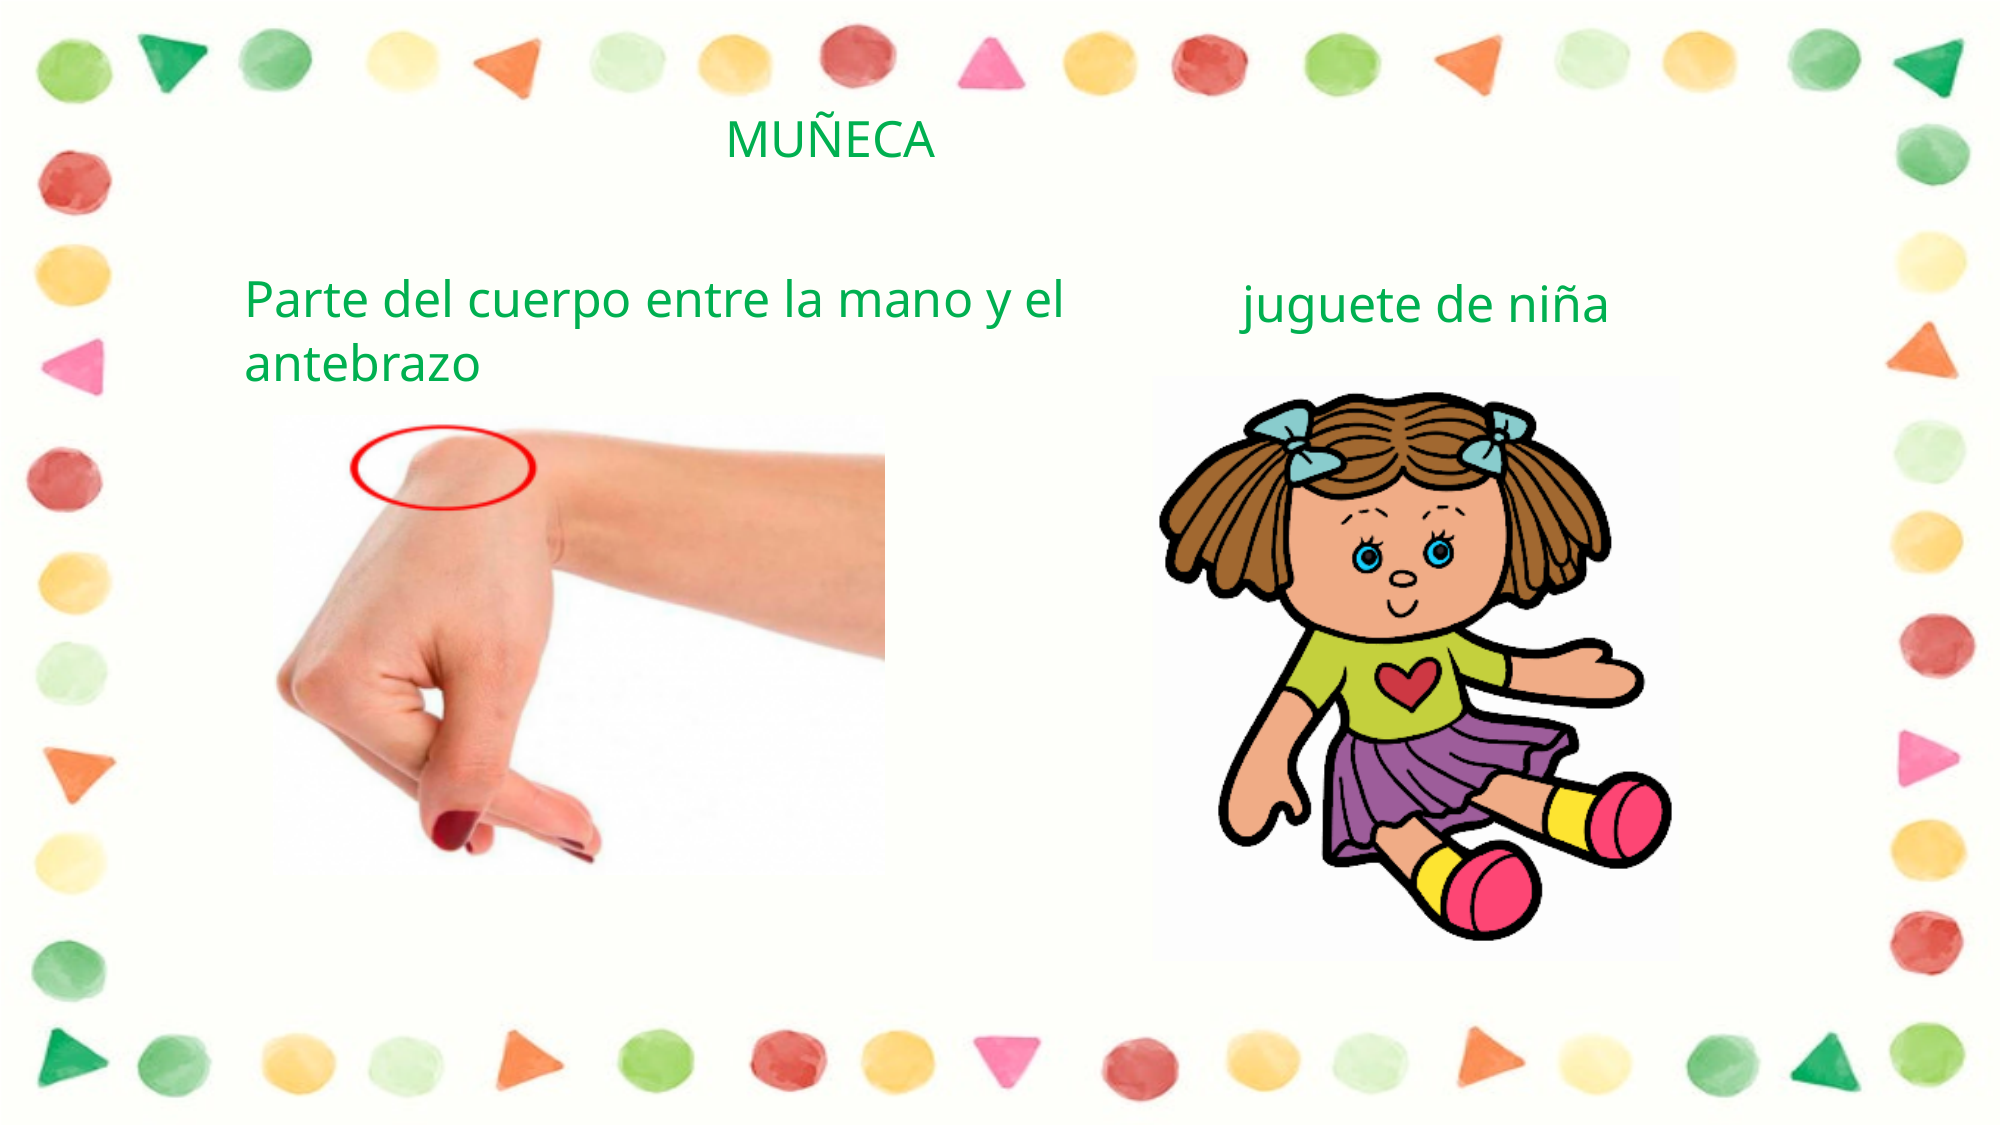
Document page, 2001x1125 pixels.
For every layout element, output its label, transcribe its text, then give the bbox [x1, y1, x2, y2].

picture [3, 0, 2000, 1125]
text_box juguete de niña [1563, 261, 1826, 340]
text_box MUÑECA Parte del cuerpo entre la mano y el antebrazo [229, 96, 437, 399]
